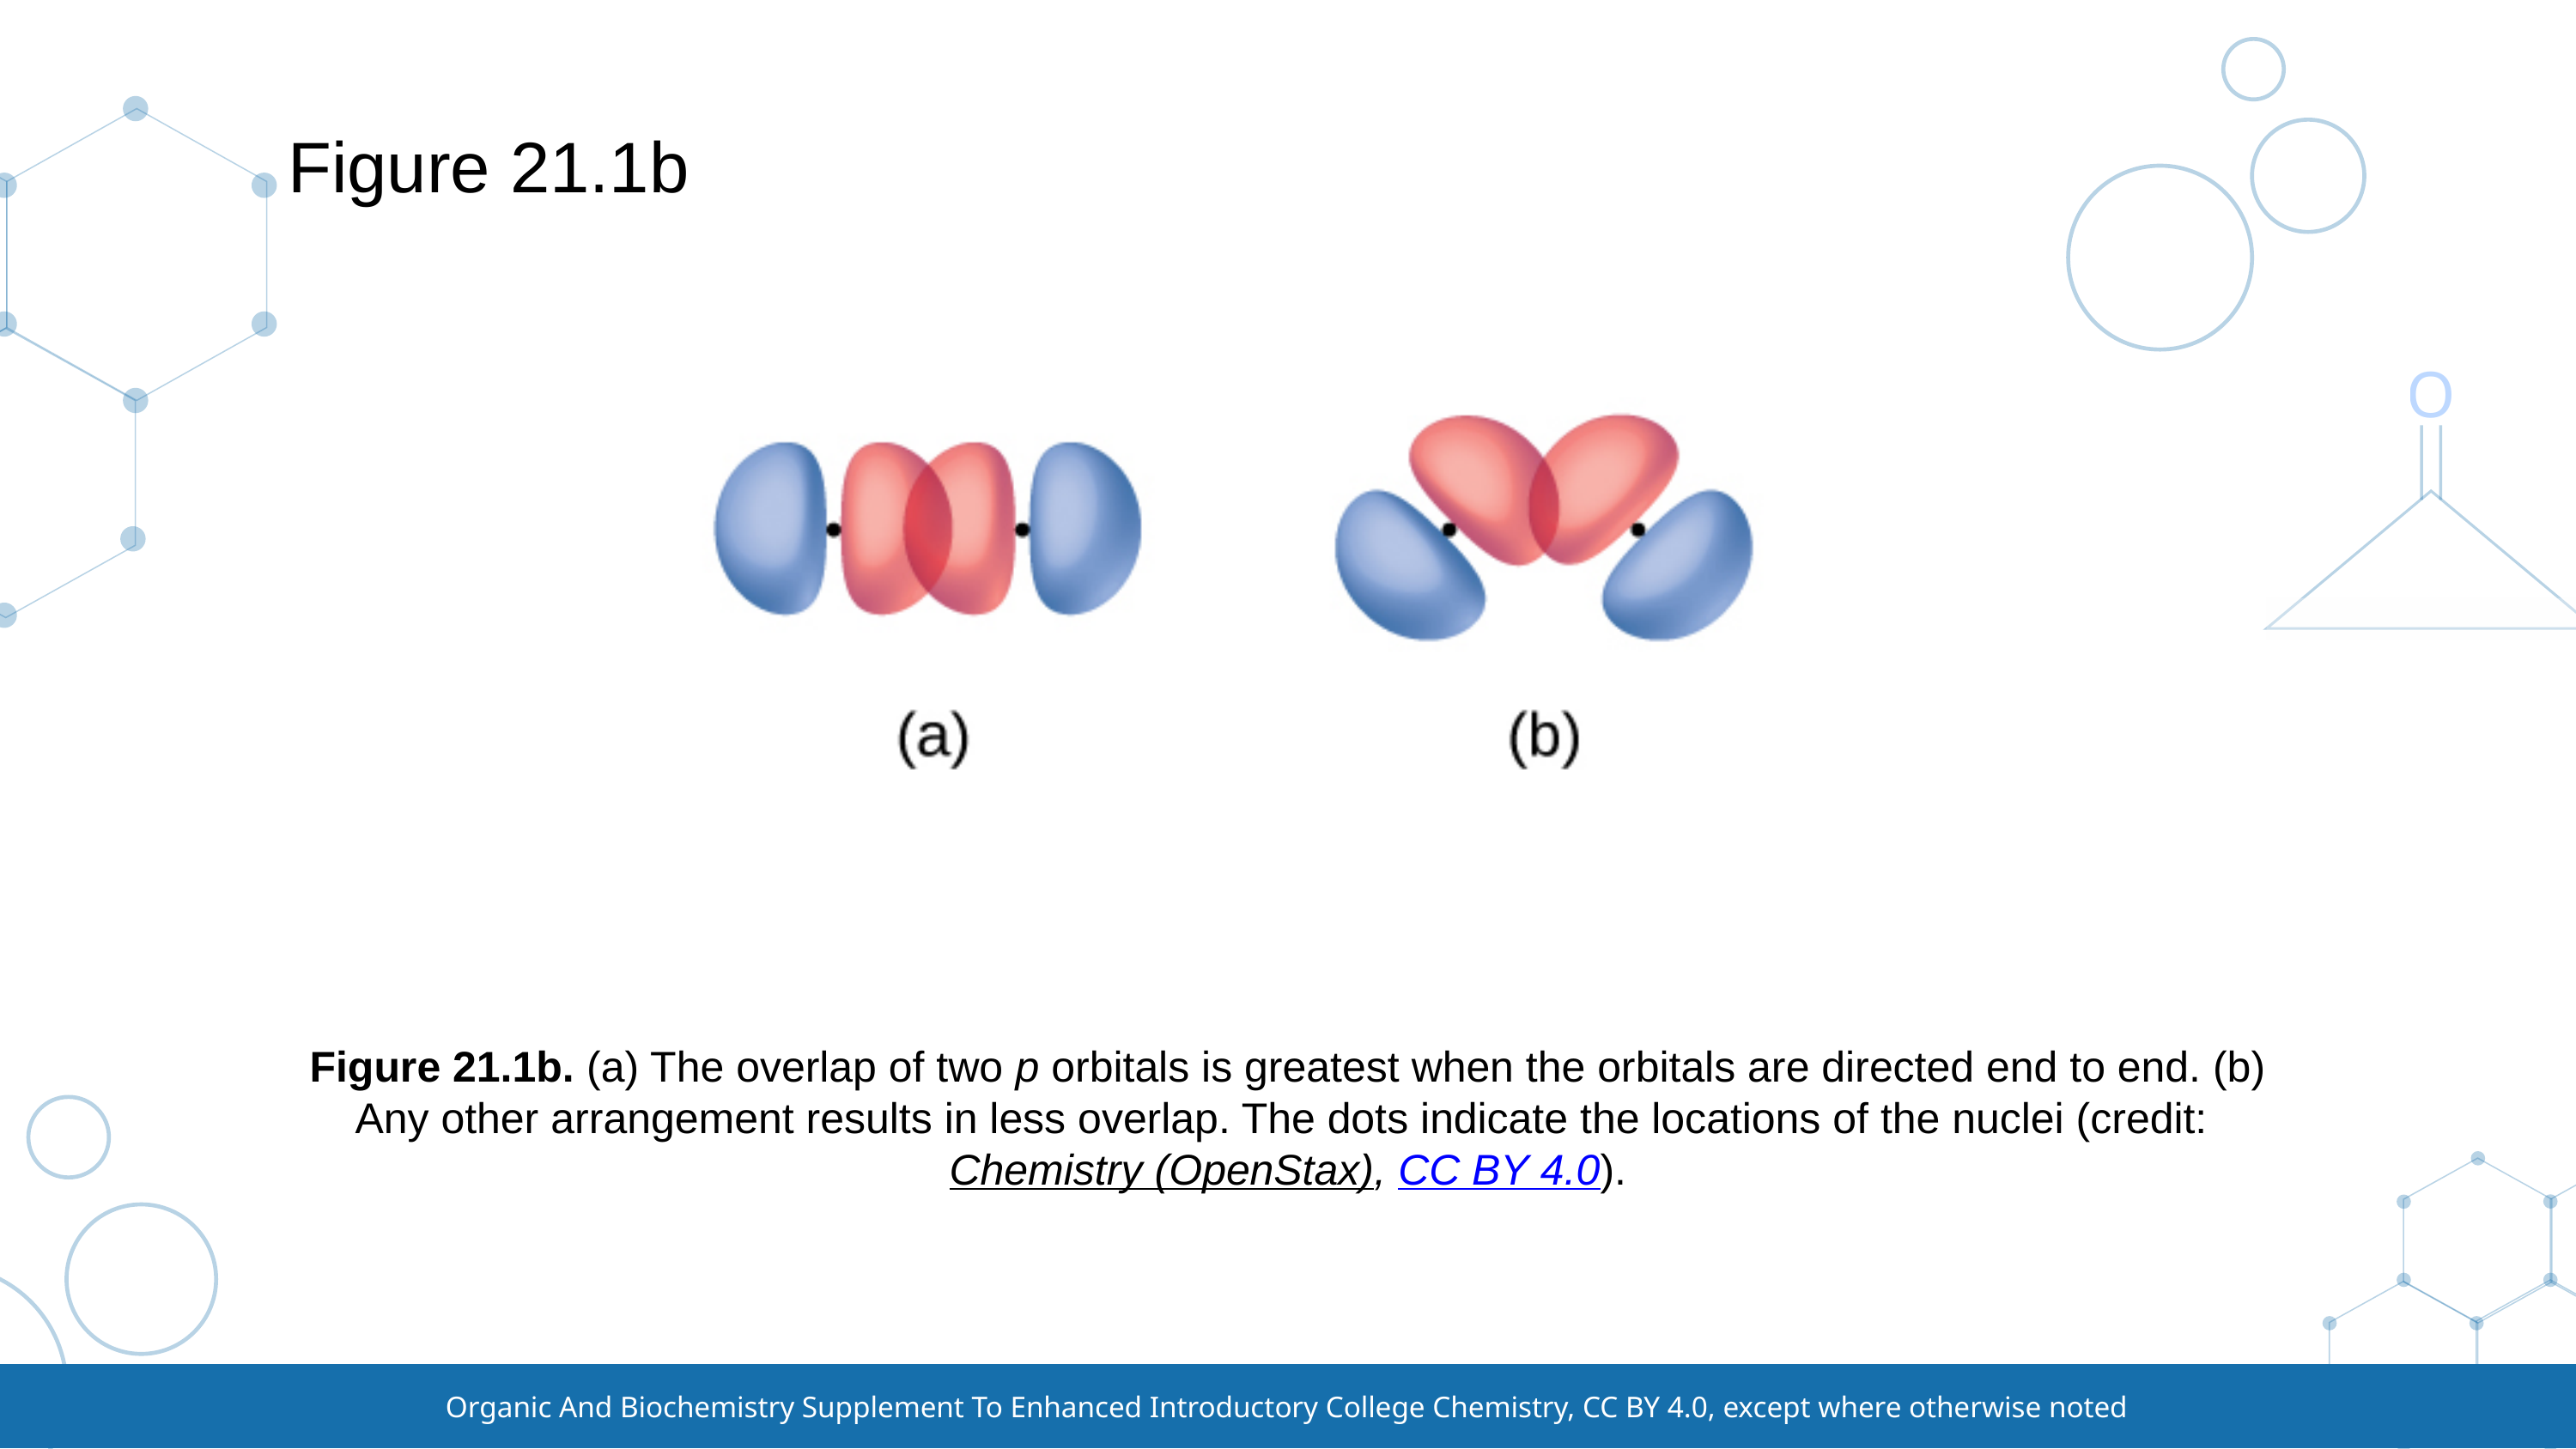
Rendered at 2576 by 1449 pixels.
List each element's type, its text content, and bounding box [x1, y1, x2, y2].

picture [446, 397, 2044, 785]
title Figure 21.1b [275, 83, 1435, 245]
list Figure 21.1b. (a) The overlap of two p orbitals is greatest when the orbitals are directed end to end. (b) Any other arrangement results in less overlap. The dots indicate the locations of the nuclei (credit: Chemistry (OpenStax), CC BY 4.0). [273, 1033, 2303, 1325]
footer Organic And Biochemistry Supplement To Enhanced Introductory College Chemistry, CC BY 4.0, except where otherwise noted [400, 1379, 2176, 1432]
